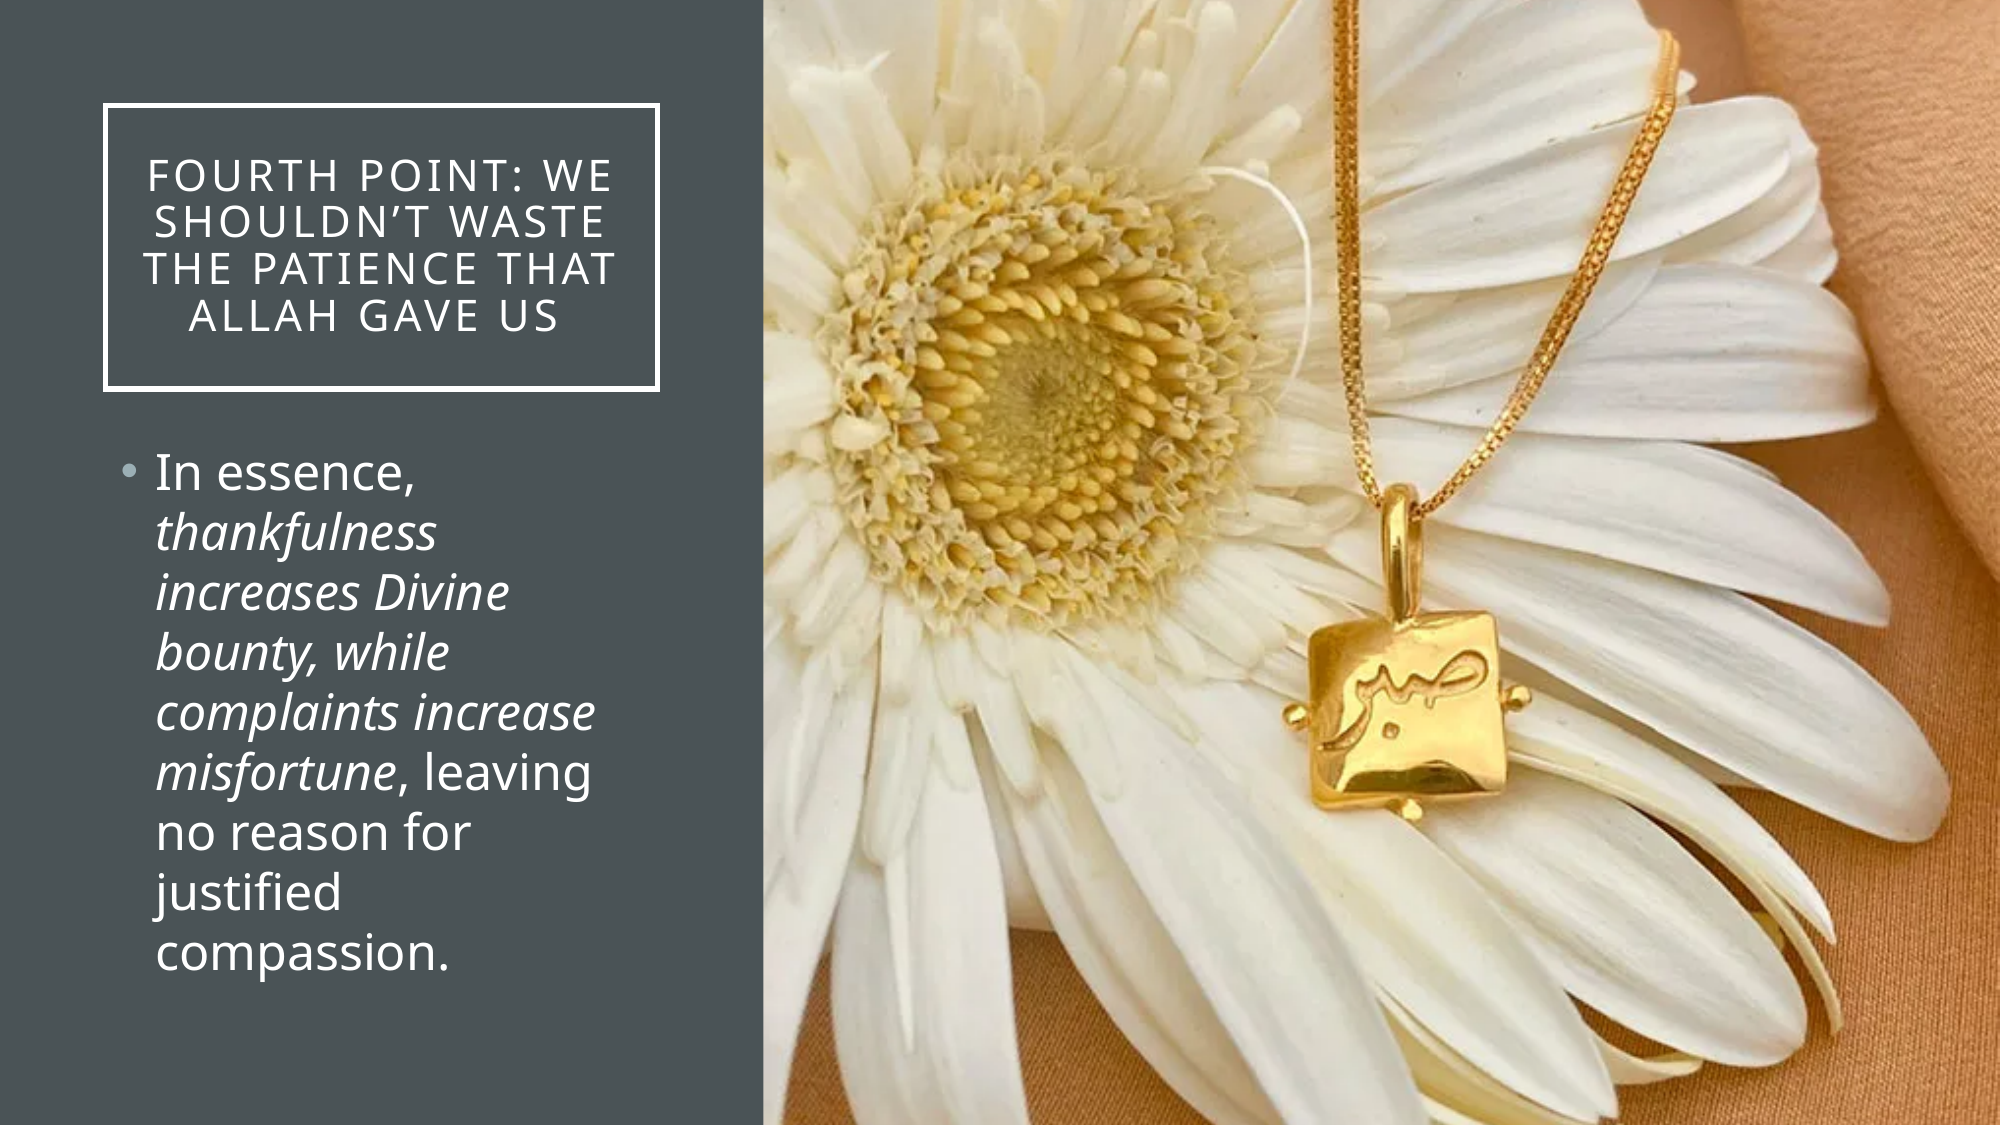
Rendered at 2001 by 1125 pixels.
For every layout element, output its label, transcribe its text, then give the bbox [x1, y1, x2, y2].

picture [762, 0, 2000, 1125]
list In essence, thankfulness increases Divine bounty, while complaints increase misfortune, leaving no reason for justified compassion. [105, 432, 658, 994]
title Fourth Point: We shouldn’t waste the patience that Allah gave us [103, 103, 660, 392]
text_box [0, 0, 762, 1125]
